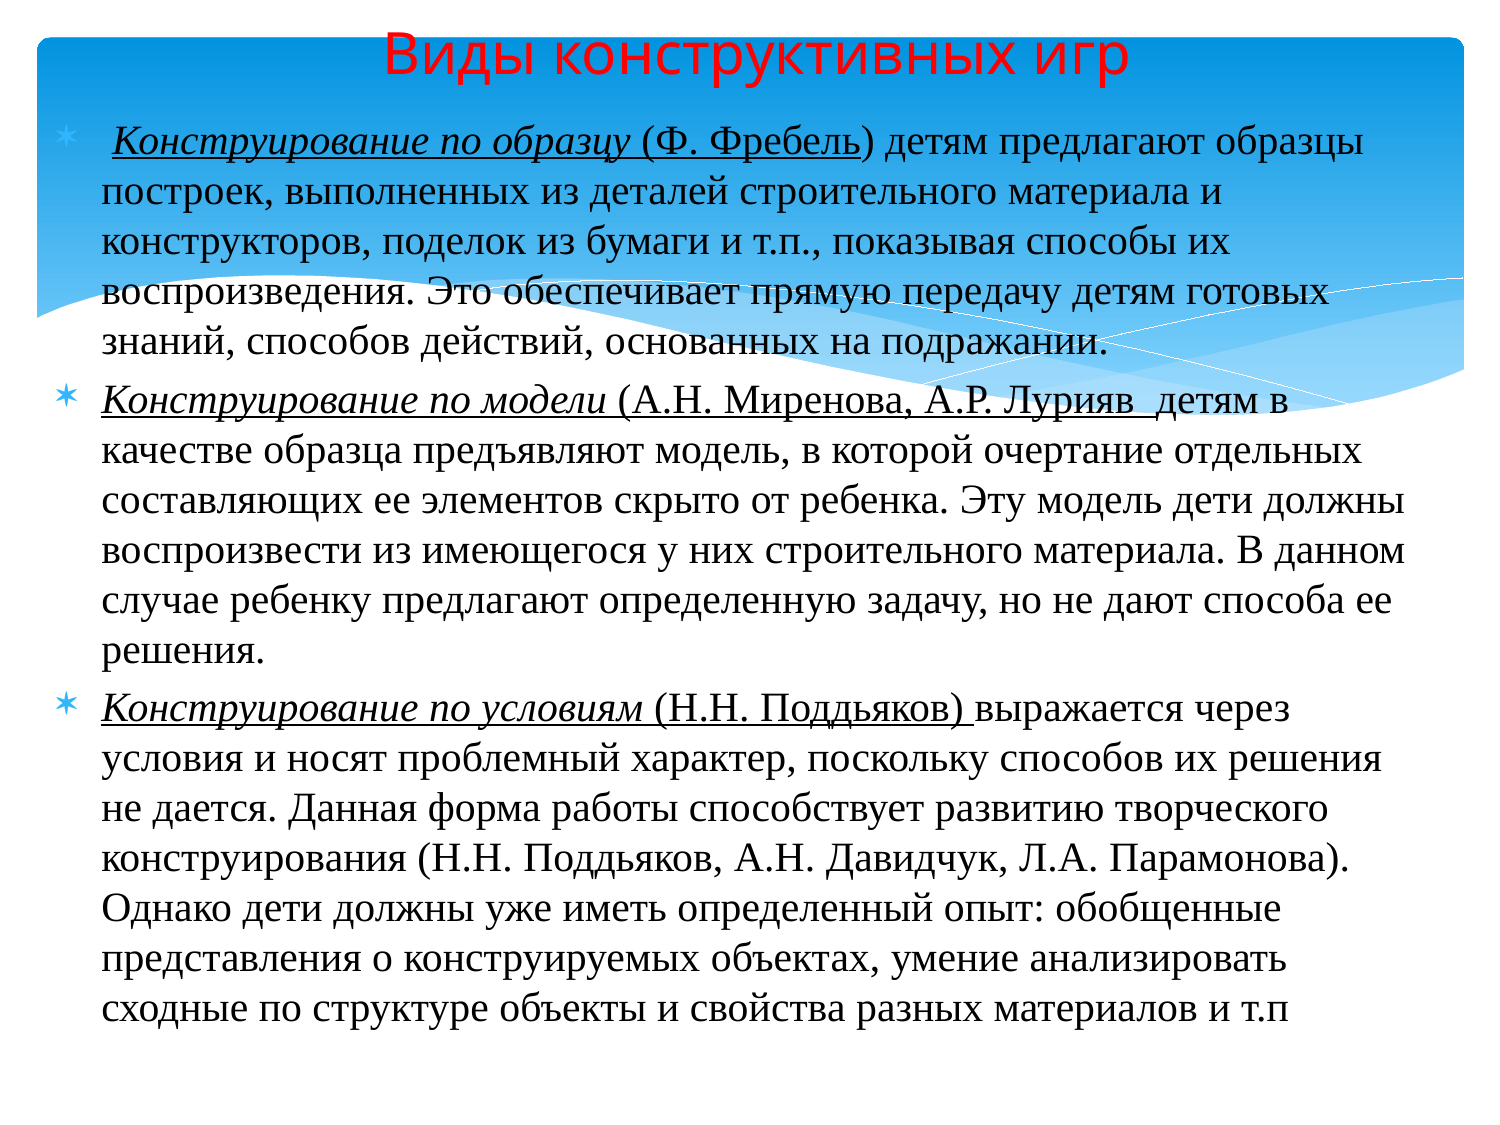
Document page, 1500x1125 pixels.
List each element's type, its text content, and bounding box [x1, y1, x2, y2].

title Виды конструктивных игр [82, 0, 1432, 102]
list Конструирование по образцу (Ф. Фребель) детям предлагают образцы построек, выполненных из деталей строительного материала и конструкторов, поделок из бумаги и т.п., показывая способы их воспроизведения. Это обеспечивает прямую передачу детям готовых знаний, способов действий, основанных на подражании. Конструирование по модели (А.Н. Миренова, А.Р. Лурияв детям в качестве образца предъявляют модель, в которой очертание отдельных составляющих ее элементов скрыто от ребенка. Эту модель дети должны воспроизвести из имеющегося у них строительного материала. В данном случае ребенку предлагают определенную задачу, но не дают способа ее решения. Конструирование по условиям (Н.Н. Поддьяков) выражается через условия и носят проблемный характер, поскольку способов их решения не дается. Данная форма работы способствует развитию творческого конструирования (Н.Н. Поддьяков, А.Н. Давидчук, Л.А. Парамонова). Однако дети должны уже иметь определенный опыт: обобщенные представления о конструируемых объектах, умение анализировать сходные по структуре объекты и свойства разных материалов и т.п [41, 105, 1424, 1083]
